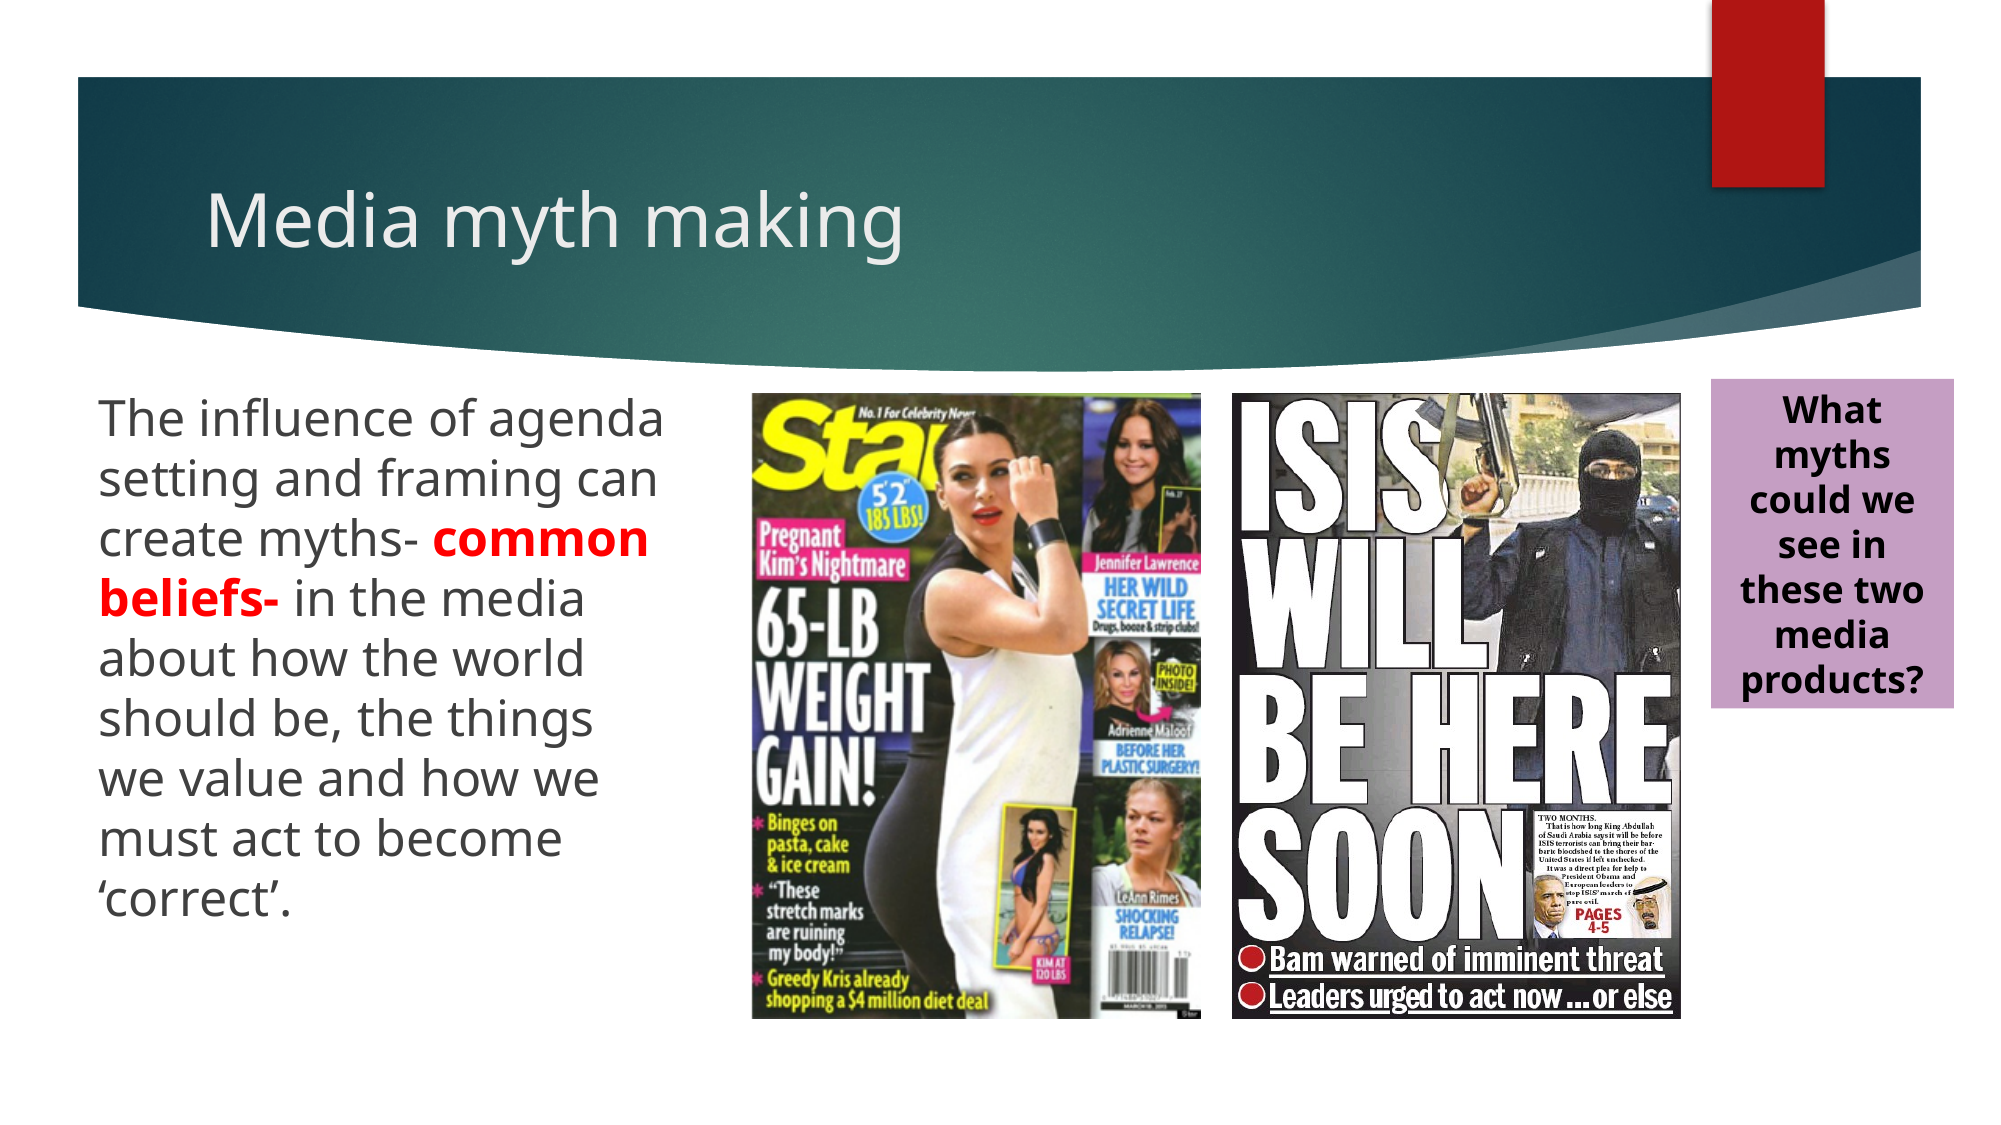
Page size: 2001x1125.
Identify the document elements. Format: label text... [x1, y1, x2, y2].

picture [750, 393, 1201, 1019]
picture [1231, 393, 1681, 1019]
text_box What myths could we see in these two media products? [1711, 378, 1954, 709]
list The influence of agenda setting and framing can create myths- common beliefs- in the media about how the world should be, the things we value and how we must act to become ‘correct’. [83, 378, 689, 1076]
title Media myth making [189, 159, 1638, 276]
